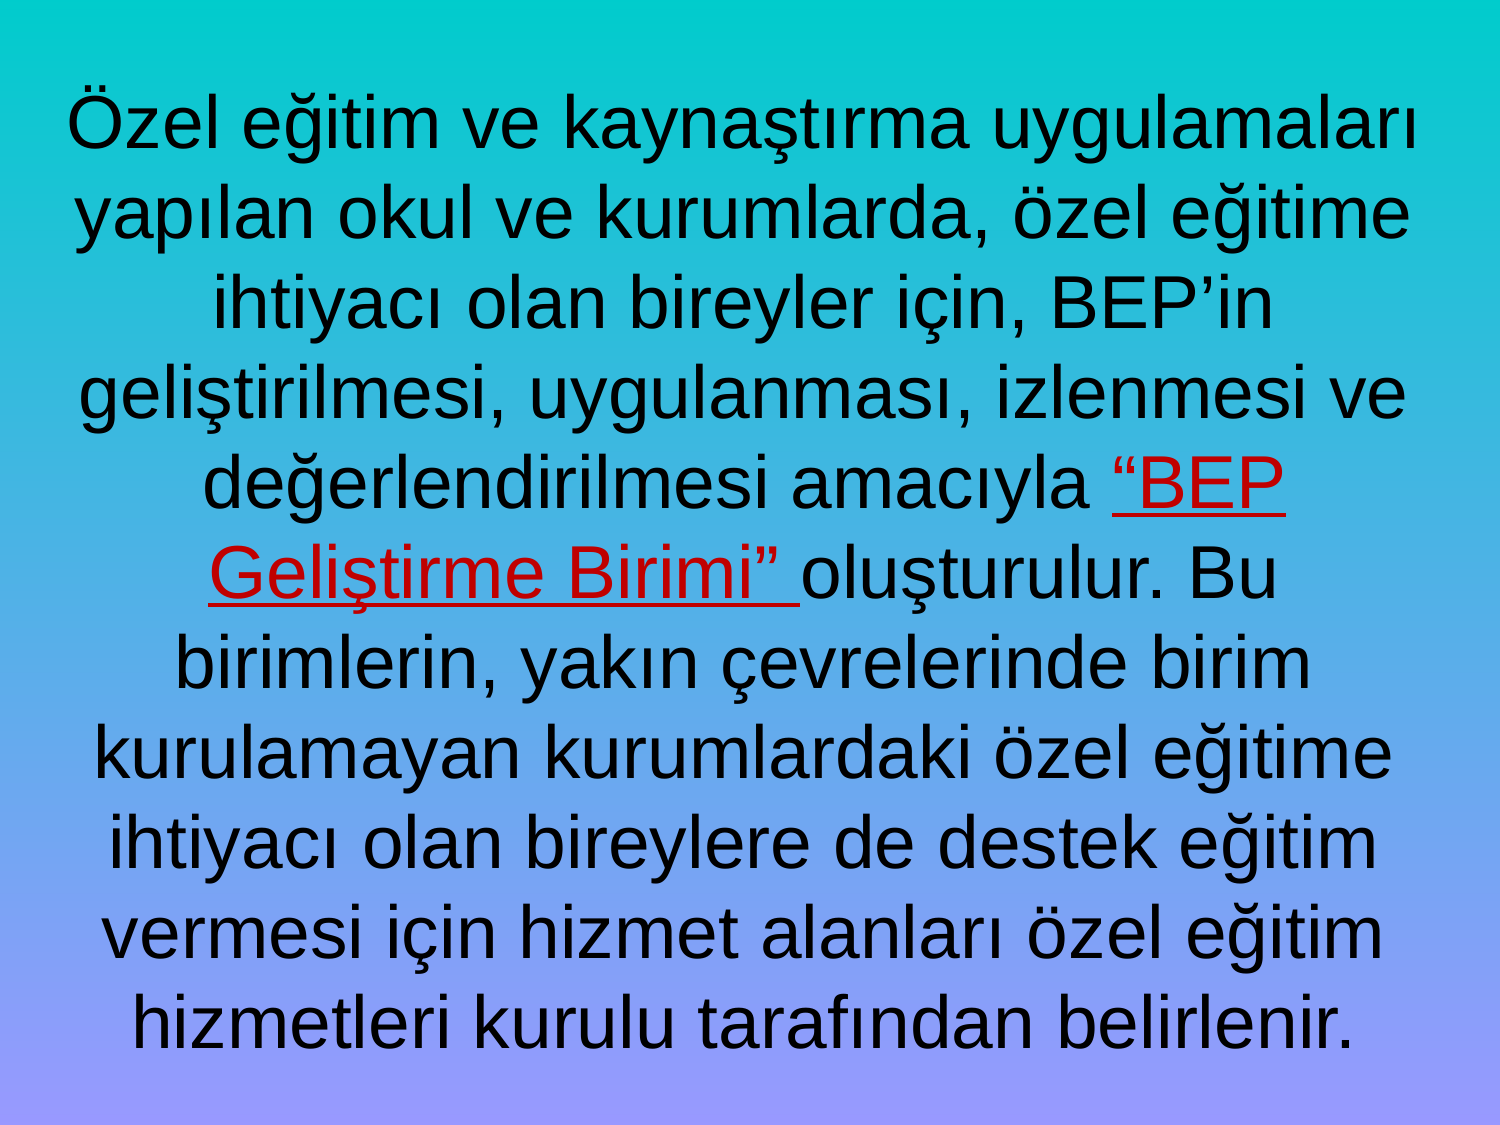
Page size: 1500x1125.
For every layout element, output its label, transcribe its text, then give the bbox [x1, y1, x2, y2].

text_box Özel eğitim ve kaynaştırma uygulamaları yapılan okul ve kurumlarda, özel eğitime ihtiyacı olan bireyler için, BEP’in geliştirilmesi, uygulanması, izlenmesi ve değerlendirilmesi amacıyla “BEP Geliştirme Birimi” oluşturulur. Bu birimlerin, yakın çevrelerinde birim kurulamayan kurumlardaki özel eğitime ihtiyacı olan bireylere de destek eğitim vermesi için hizmet alanları özel eğitim hizmetleri kurulu tarafından belirlenir. [29, 66, 1459, 1072]
